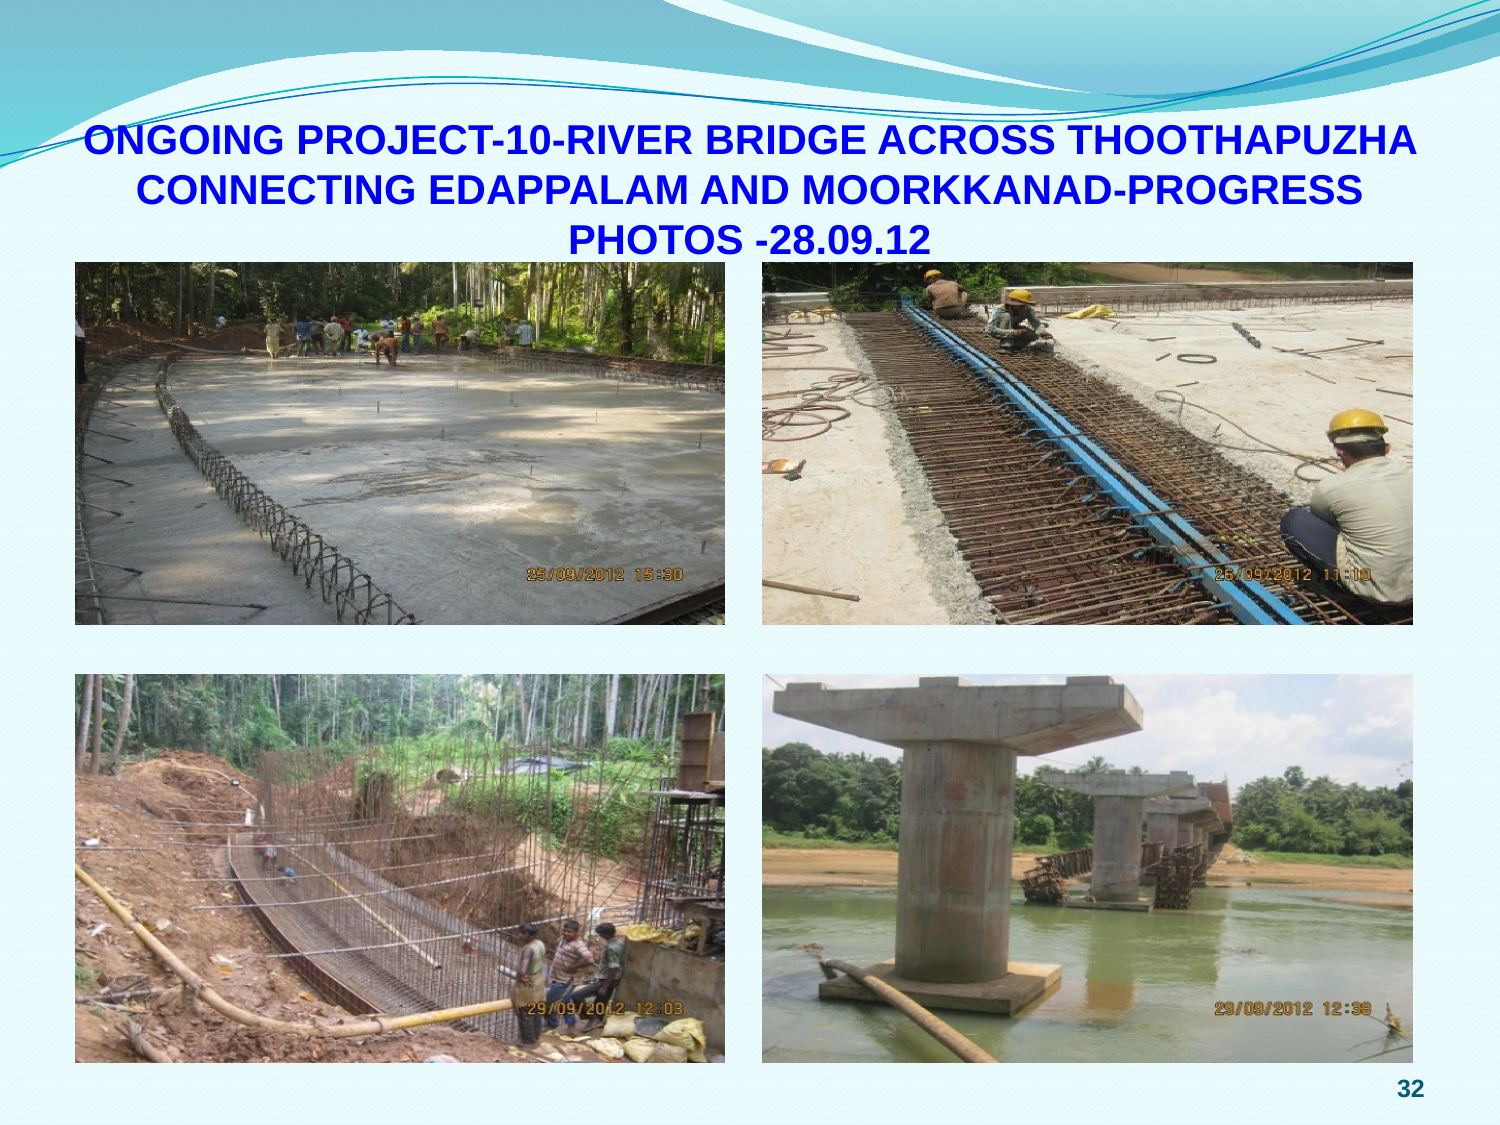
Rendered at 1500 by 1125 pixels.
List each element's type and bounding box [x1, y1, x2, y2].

picture [762, 262, 1413, 626]
table_header [1395, 61, 1477, 66]
slide_number [1299, 1042, 1425, 1103]
picture [74, 262, 726, 626]
table_header [0, 61, 259, 66]
picture [762, 674, 1413, 1063]
title [74, 115, 1426, 263]
picture [74, 674, 726, 1063]
table_header [629, 61, 898, 67]
